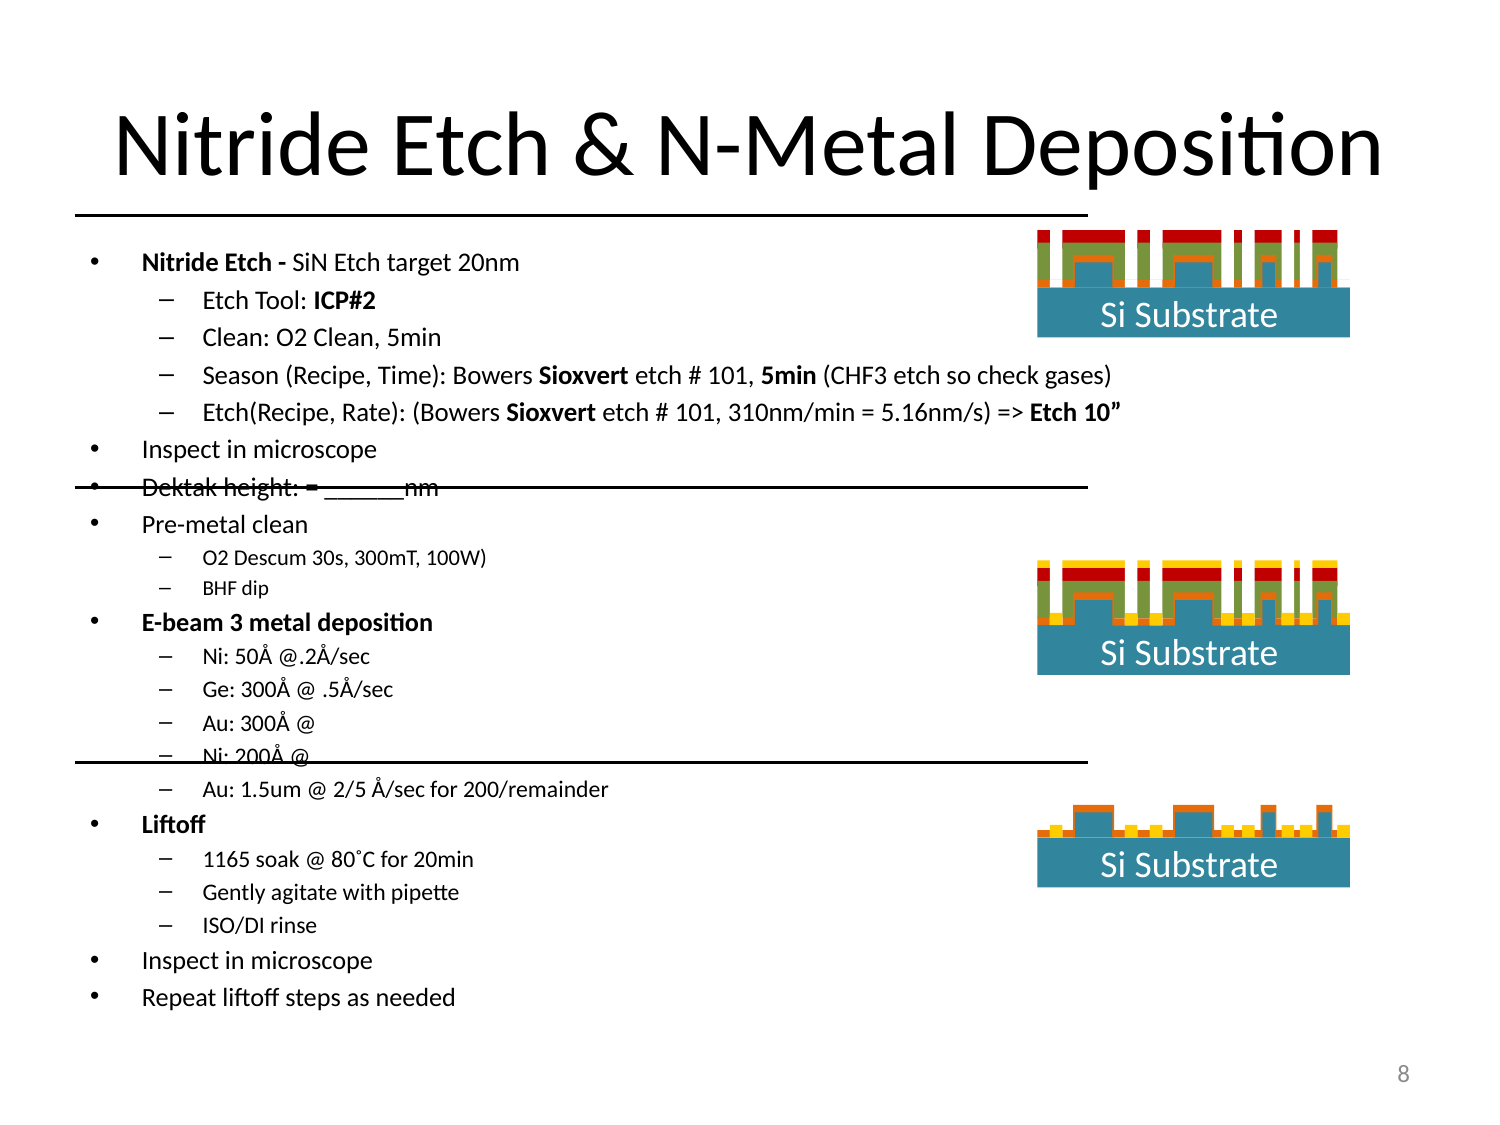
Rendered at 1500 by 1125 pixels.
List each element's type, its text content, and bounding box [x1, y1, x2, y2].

text_box [1314, 570, 1339, 579]
text_box [1071, 253, 1116, 278]
text_box [1240, 223, 1257, 289]
text_box Nitride Etch & N-Metal Deposition [74, 45, 1425, 233]
text_box [1060, 233, 1127, 241]
text_box [1139, 616, 1148, 628]
text_box [1298, 611, 1314, 627]
text_box [1236, 241, 1240, 278]
text_box [1164, 558, 1219, 570]
text_box [1173, 598, 1215, 627]
text_box [1316, 810, 1333, 839]
text_box [1335, 823, 1352, 839]
text_box Si Substrate [1035, 835, 1352, 890]
text_box [1236, 558, 1240, 570]
text_box [1160, 241, 1219, 278]
text_box [1064, 558, 1123, 570]
text_box [1110, 828, 1123, 840]
text_box [1160, 233, 1219, 241]
text_box [1210, 828, 1219, 840]
text_box [1236, 616, 1240, 628]
text_box [1298, 548, 1314, 611]
text_box [1035, 278, 1048, 290]
text_box [1073, 810, 1115, 839]
text_box [1314, 241, 1340, 278]
text_box [1335, 611, 1352, 627]
text_box [1123, 278, 1139, 290]
text_box [1164, 579, 1219, 616]
text_box [1048, 823, 1064, 839]
text_box [1164, 616, 1177, 628]
text_box [1123, 823, 1139, 839]
text_box [1257, 570, 1280, 579]
text_box [1314, 233, 1340, 241]
text_box [1257, 579, 1280, 616]
text_box [1279, 823, 1296, 840]
list Nitride Etch - SiN Etch target 20nm Etch Tool: ICP#2 Clean: O2 Clean, 5min Season (Recipe, Time): Bowers Sioxvert etch # 101, 5min (CHF3 etch so check gases) Etch(Recipe, Rate): (Bowers Sioxvert etch # 101, 310nm/min = 5.16nm/s) => Etch 10” Inspect in microscope Dektak height: = ______nm Pre-metal clean O2 Descum 30s, 300mT, 100W) BHF dip E-beam 3 metal deposition Ni: 50Å @.2Å/sec Ge: 300Å @ .5Å/sec Au: 300Å @ Ni: 200Å @ Au: 1.5um @ 2/5 Å/sec for 200/remainder Liftoff 1165 soak @ 80˚C for 20min Gently agitate with pipette ISO/DI rinse Inspect in microscope Repeat liftoff steps as needed [75, 237, 1400, 1038]
text_box [1035, 570, 1048, 579]
text_box [1257, 558, 1280, 570]
text_box [1316, 260, 1333, 290]
text_box [1240, 611, 1257, 628]
text_box [1210, 616, 1219, 628]
text_box [1139, 828, 1148, 840]
text_box [1219, 611, 1236, 628]
text_box [1316, 598, 1333, 627]
text_box [1064, 570, 1123, 579]
text_box [1236, 828, 1240, 840]
text_box [1110, 616, 1123, 628]
text_box [1314, 590, 1334, 616]
text_box [1071, 590, 1116, 616]
text_box [1139, 278, 1148, 290]
text_box [1064, 579, 1123, 616]
text_box [1123, 611, 1139, 628]
text_box [1164, 570, 1219, 579]
text_box [1035, 615, 1048, 627]
text_box [1279, 611, 1296, 627]
text_box [1260, 260, 1277, 290]
text_box [1064, 828, 1077, 840]
text_box [1173, 810, 1215, 839]
text_box [1257, 233, 1280, 241]
text_box [1298, 223, 1314, 289]
text_box [1219, 823, 1236, 840]
text_box Si Substrate [1035, 623, 1352, 677]
text_box [1219, 548, 1236, 611]
text_box [1035, 233, 1052, 241]
text_box [1060, 241, 1127, 278]
text_box [1257, 616, 1265, 628]
text_box [1139, 579, 1148, 616]
text_box [1164, 828, 1177, 840]
text_box [1139, 570, 1148, 579]
text_box Si Substrate [1035, 285, 1352, 340]
text_box [1148, 823, 1164, 839]
text_box [1335, 278, 1352, 290]
text_box [1148, 548, 1164, 611]
text_box [1173, 260, 1215, 290]
text_box [1123, 548, 1139, 611]
text_box [1035, 241, 1052, 278]
text_box [1035, 828, 1048, 840]
text_box [1257, 828, 1265, 840]
text_box [1280, 548, 1296, 611]
text_box [1314, 253, 1334, 278]
text_box [1148, 611, 1164, 628]
text_box [1135, 233, 1152, 241]
text_box [1035, 558, 1048, 570]
text_box [1073, 260, 1115, 290]
text_box [1115, 278, 1123, 290]
text_box [1240, 548, 1257, 611]
slide_number 8 [1074, 1042, 1425, 1103]
text_box [1240, 823, 1257, 840]
text_box [1139, 558, 1148, 570]
text_box [1236, 579, 1240, 616]
text_box [1073, 598, 1115, 627]
text_box [1219, 223, 1236, 289]
text_box [1171, 590, 1216, 616]
text_box [1035, 579, 1048, 615]
text_box [1314, 579, 1339, 615]
text_box [1148, 278, 1164, 290]
text_box [1260, 810, 1277, 839]
text_box [1164, 278, 1173, 290]
text_box [1048, 278, 1064, 290]
text_box [1258, 253, 1279, 278]
text_box [1048, 548, 1064, 611]
text_box [1215, 278, 1260, 290]
text_box [1135, 241, 1152, 278]
text_box [1257, 241, 1280, 278]
text_box [1314, 558, 1339, 570]
text_box [1048, 611, 1064, 627]
text_box [1064, 278, 1073, 290]
text_box [1260, 598, 1277, 627]
text_box [1171, 253, 1216, 278]
text_box [1298, 823, 1314, 839]
text_box [1064, 615, 1073, 627]
text_box [1258, 590, 1279, 616]
text_box [1280, 223, 1296, 289]
